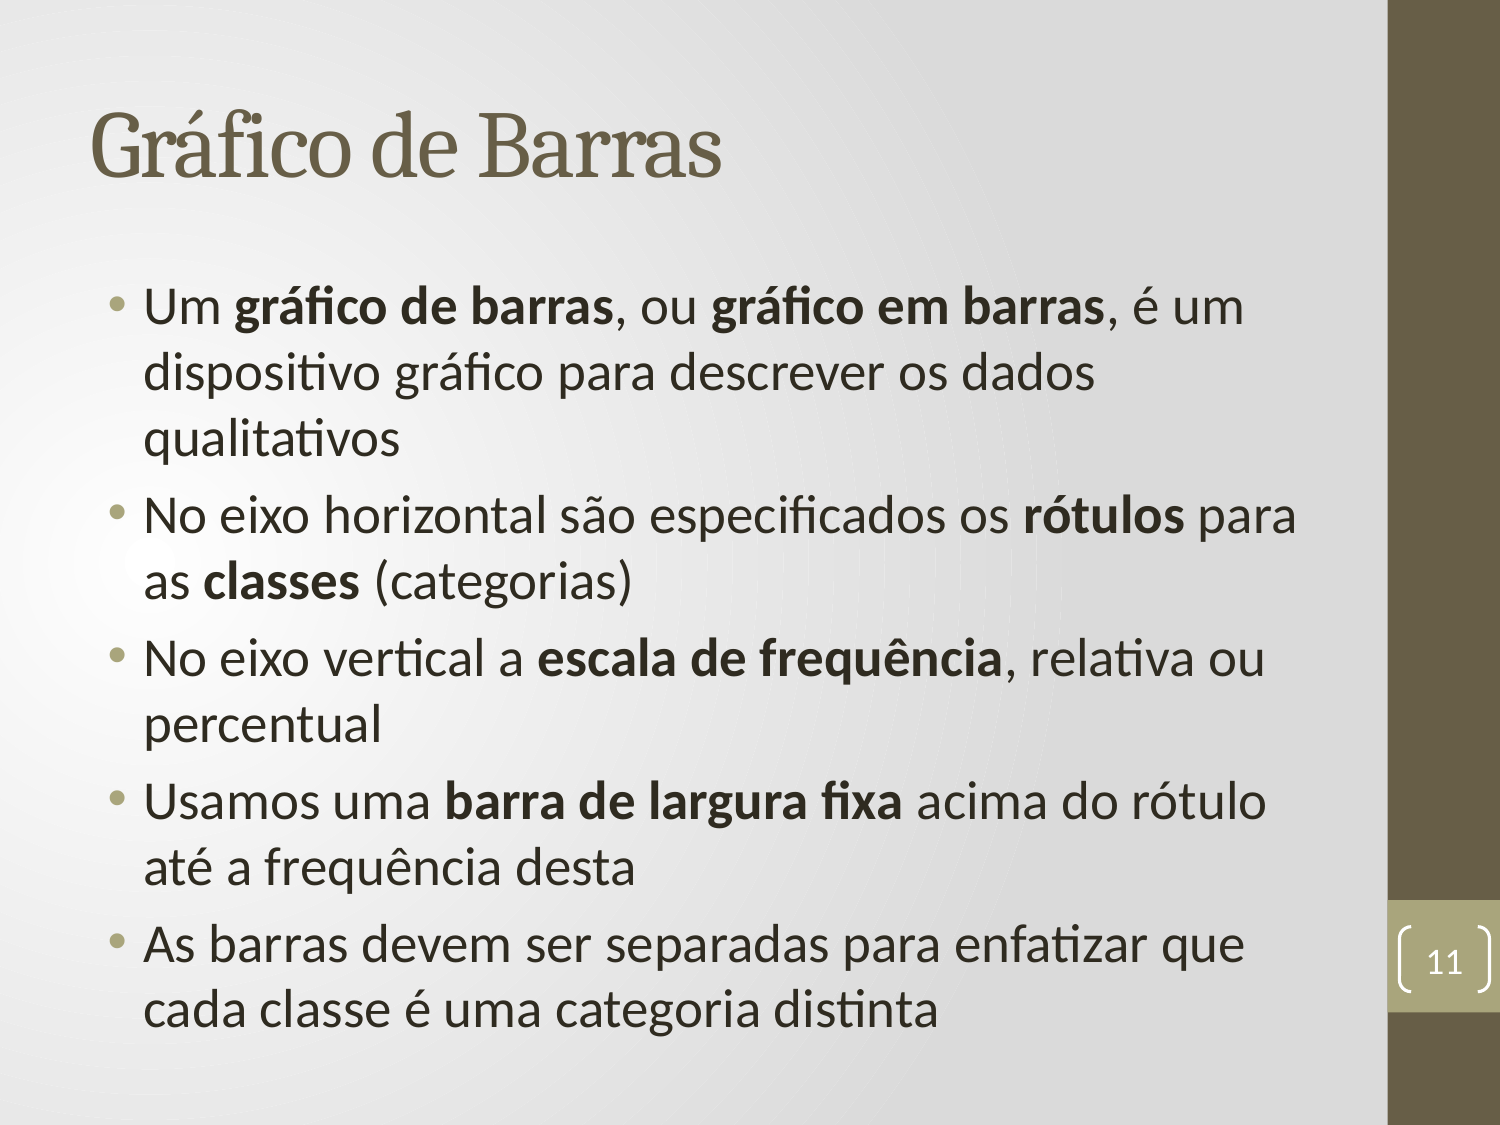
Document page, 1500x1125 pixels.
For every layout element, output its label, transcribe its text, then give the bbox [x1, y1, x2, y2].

slide_number 11 [1397, 925, 1492, 994]
title Gráfico de Barras [75, 45, 1325, 233]
list Um gráfico de barras, ou gráfico em barras, é um dispositivo gráfico para descrever os dados qualitativos No eixo horizontal são especificados os rótulos para as classes (categorias) No eixo vertical a escala de frequência, relativa ou percentual Usamos uma barra de largura fixa acima do rótulo até a frequência desta As barras devem ser separadas para enfatizar que cada classe é uma categoria distinta [75, 262, 1325, 1050]
